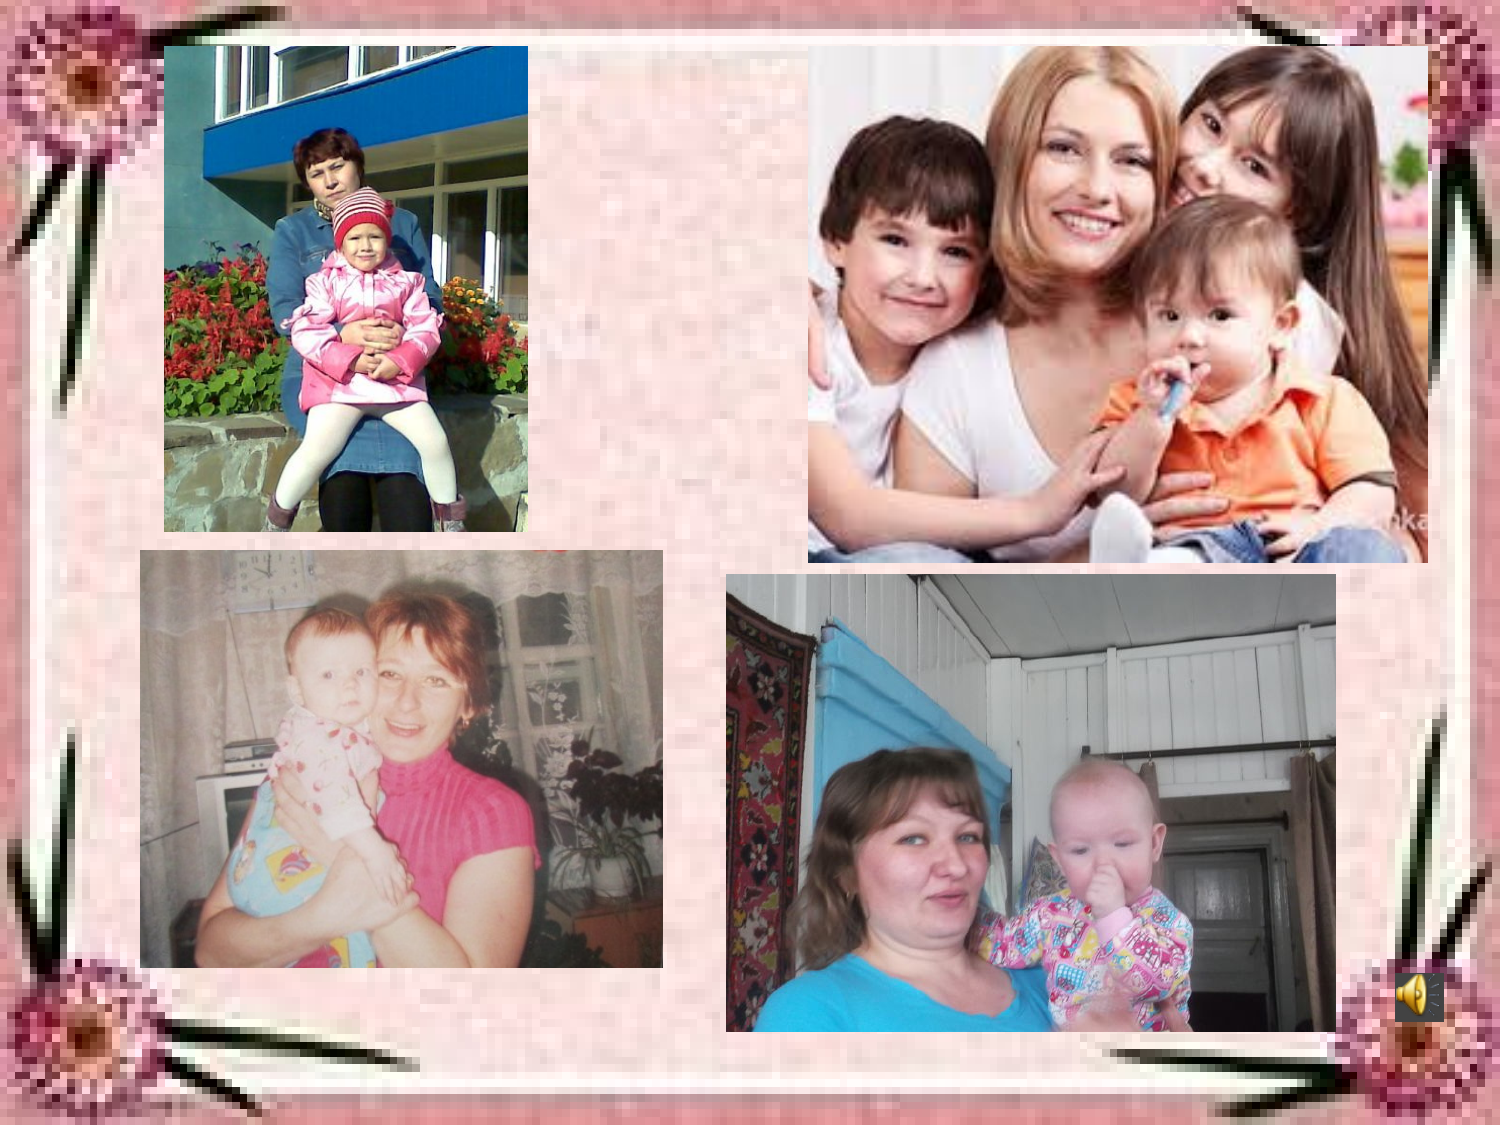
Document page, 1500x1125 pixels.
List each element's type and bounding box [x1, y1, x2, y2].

picture [0, 0, 1500, 1125]
list [163, 46, 528, 532]
